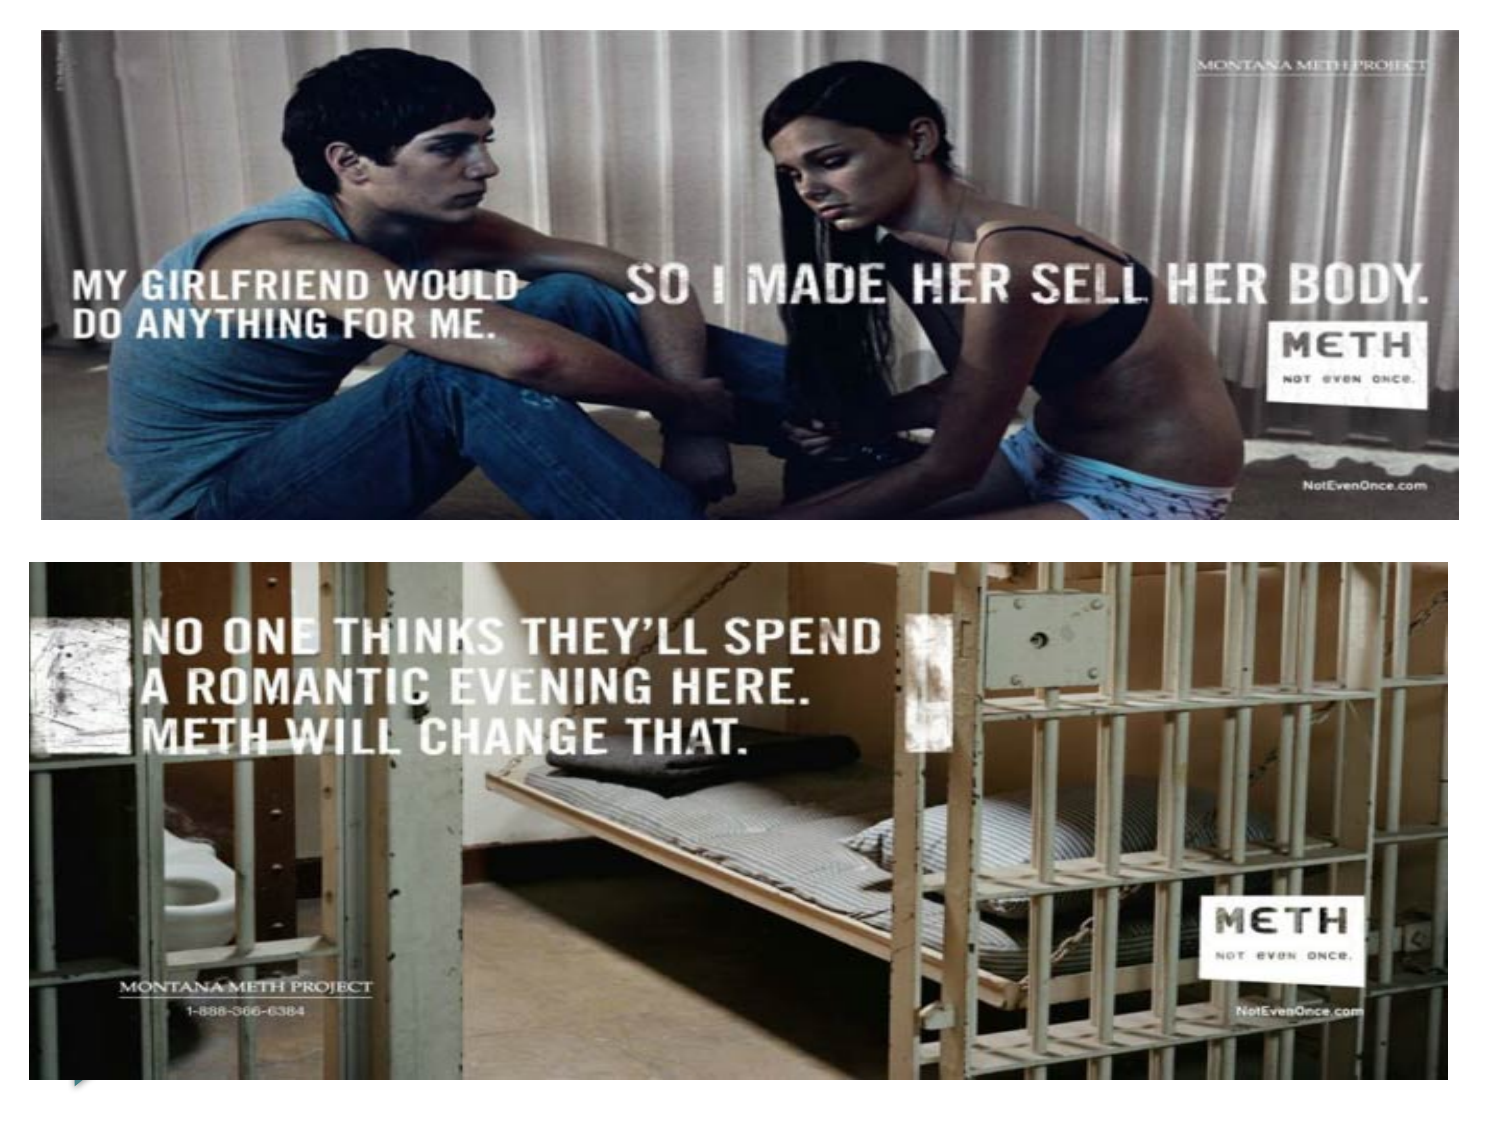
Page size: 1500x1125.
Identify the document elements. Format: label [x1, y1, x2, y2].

picture [29, 562, 1448, 1080]
picture [40, 30, 1460, 521]
